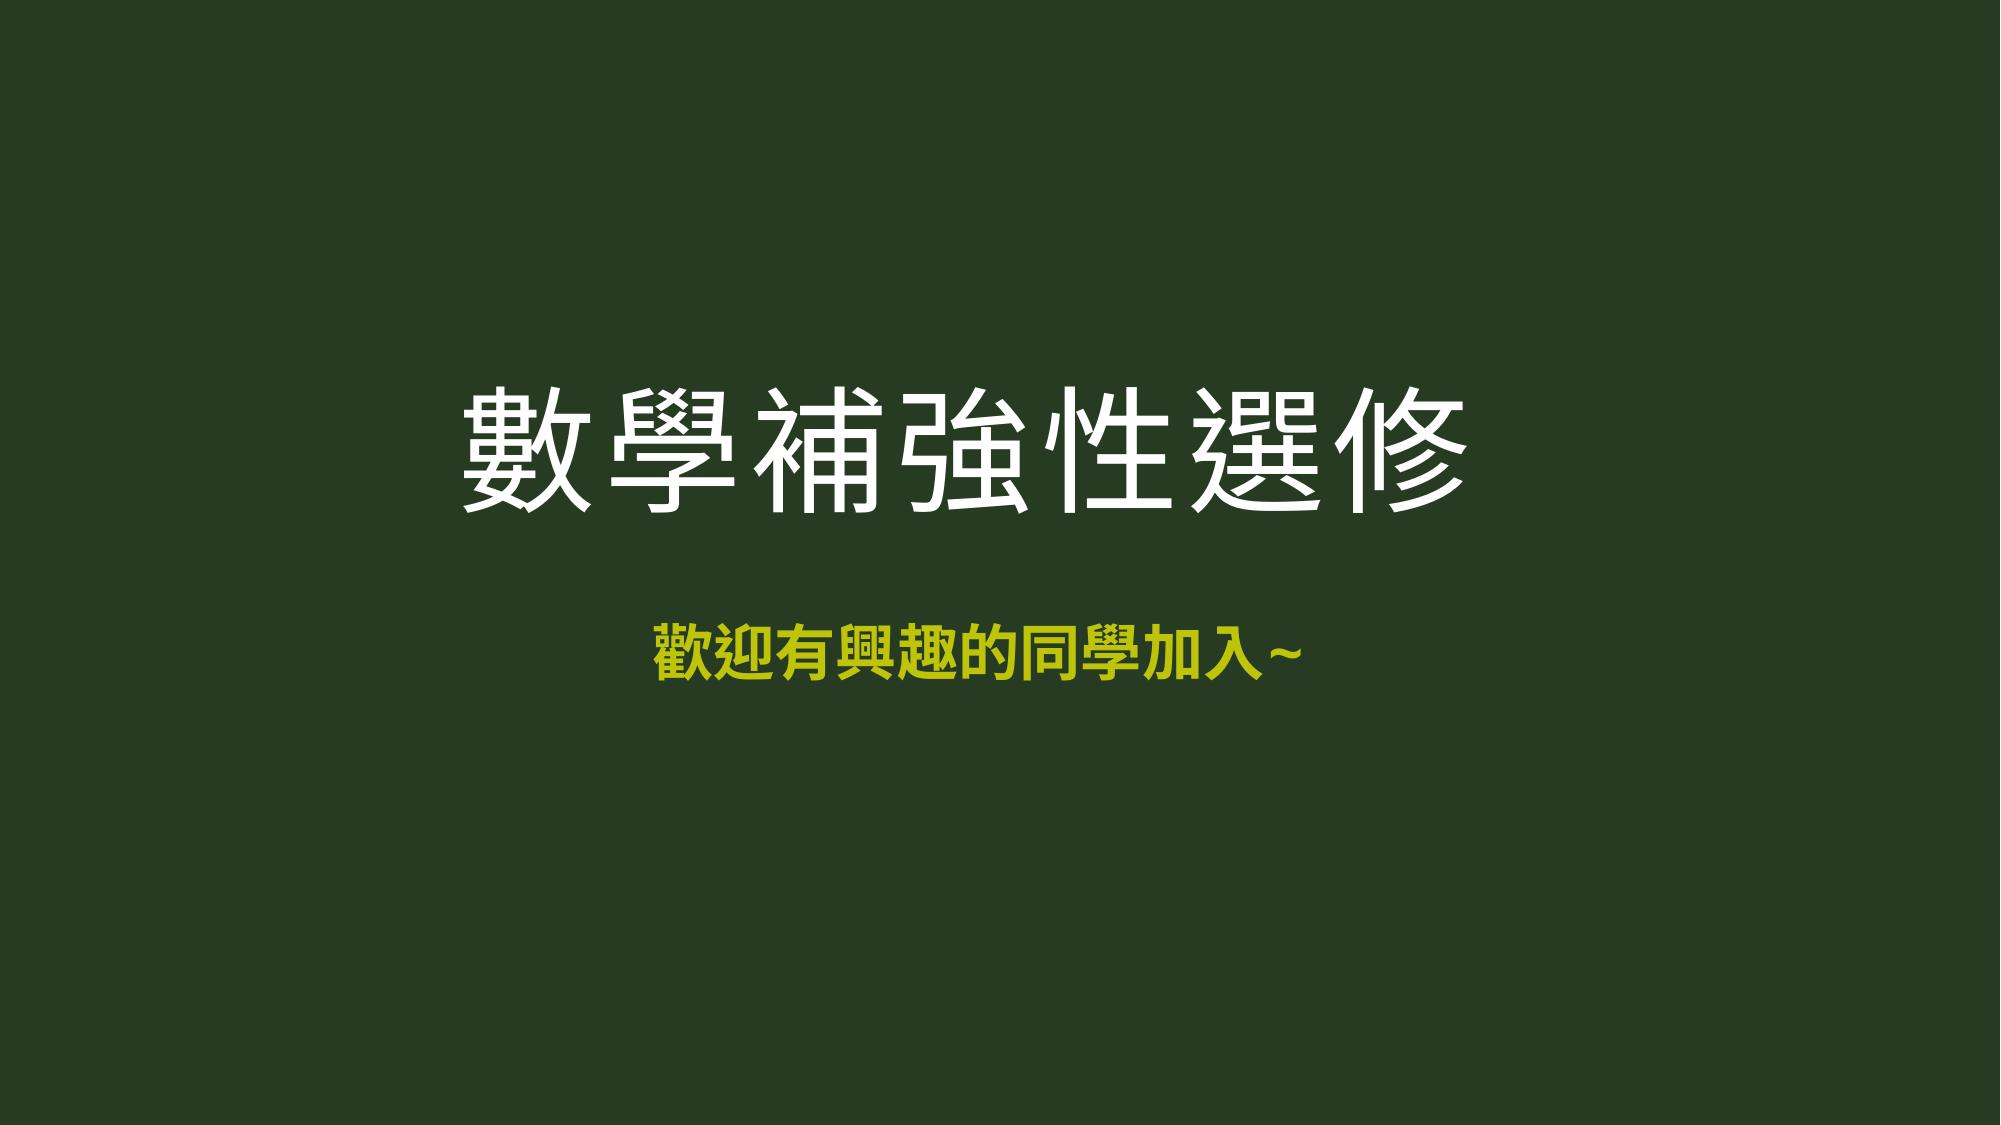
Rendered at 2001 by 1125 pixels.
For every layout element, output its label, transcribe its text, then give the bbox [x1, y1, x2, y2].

title 數學補強性選修 [458, 364, 1796, 530]
list 歡迎有興趣的同學加入~ [652, 595, 1436, 696]
